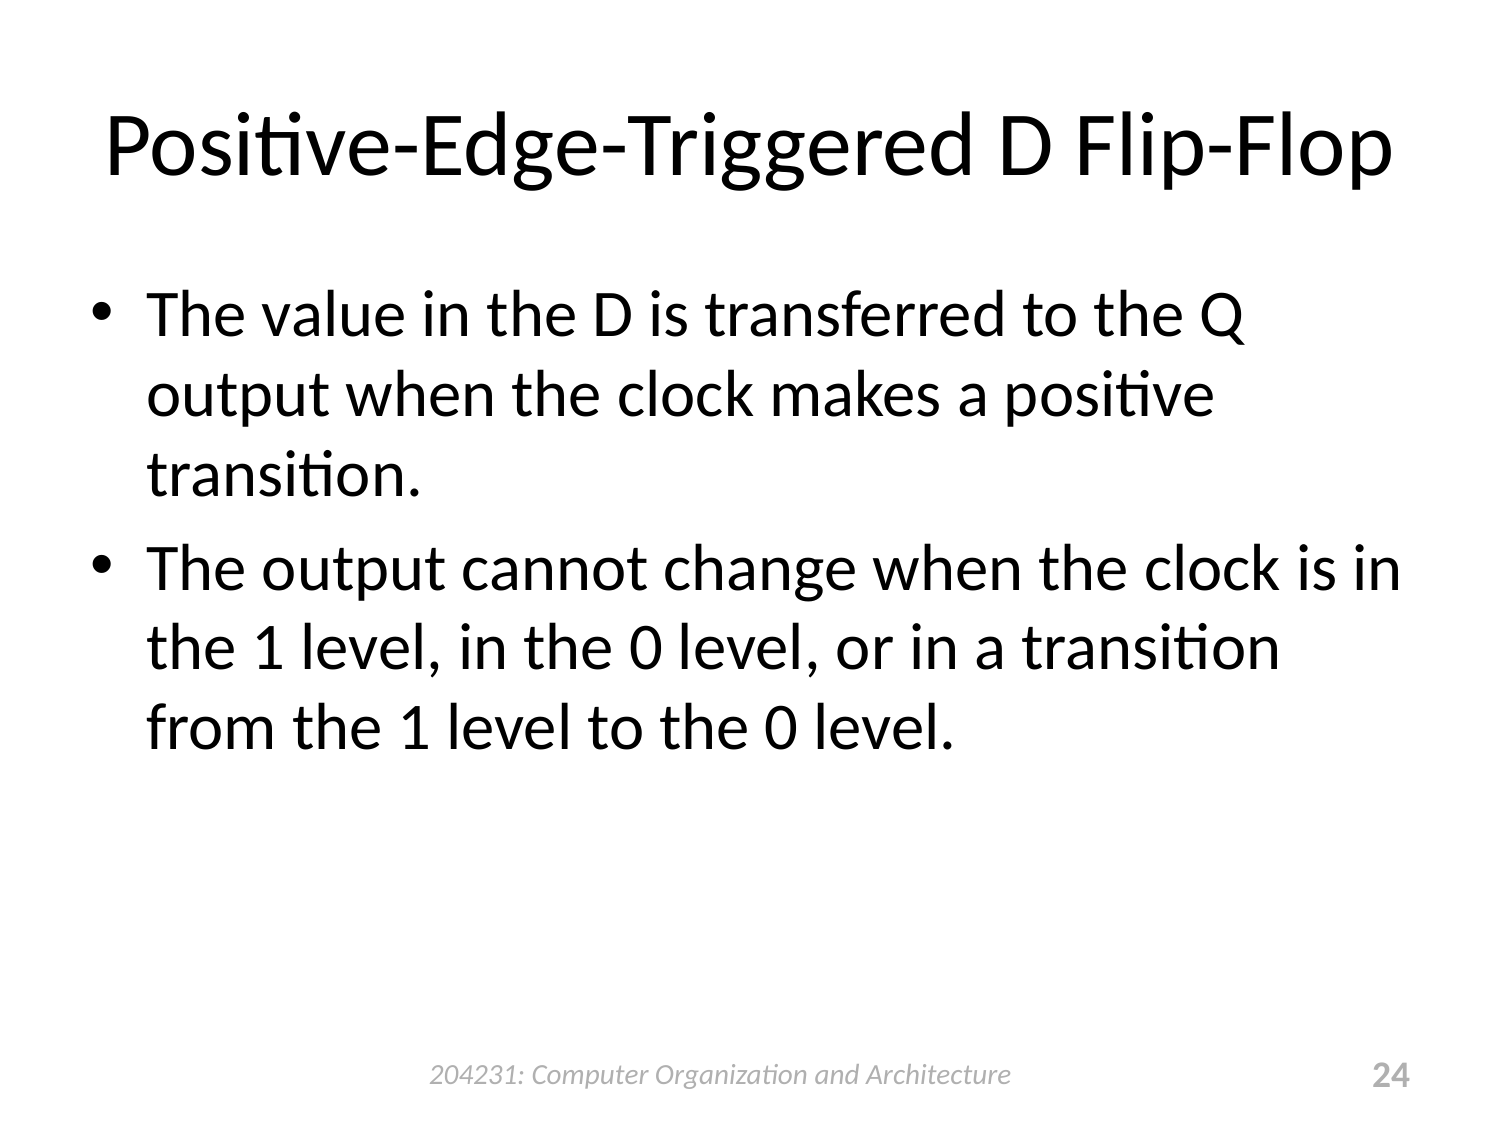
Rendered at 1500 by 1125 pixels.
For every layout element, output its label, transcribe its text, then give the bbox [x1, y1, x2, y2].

title Positive-Edge-Triggered D Flip-Flop [75, 45, 1425, 233]
list The value in the D is transferred to the Q output when the clock makes a positive transition. The output cannot change when the clock is in the 1 level, in the 0 level, or in a transition from the 1 level to the 0 level. [75, 262, 1425, 1005]
footer 204231: Computer Organization and Architecture [265, 1042, 1074, 1103]
slide_number 24 [1074, 1042, 1425, 1103]
